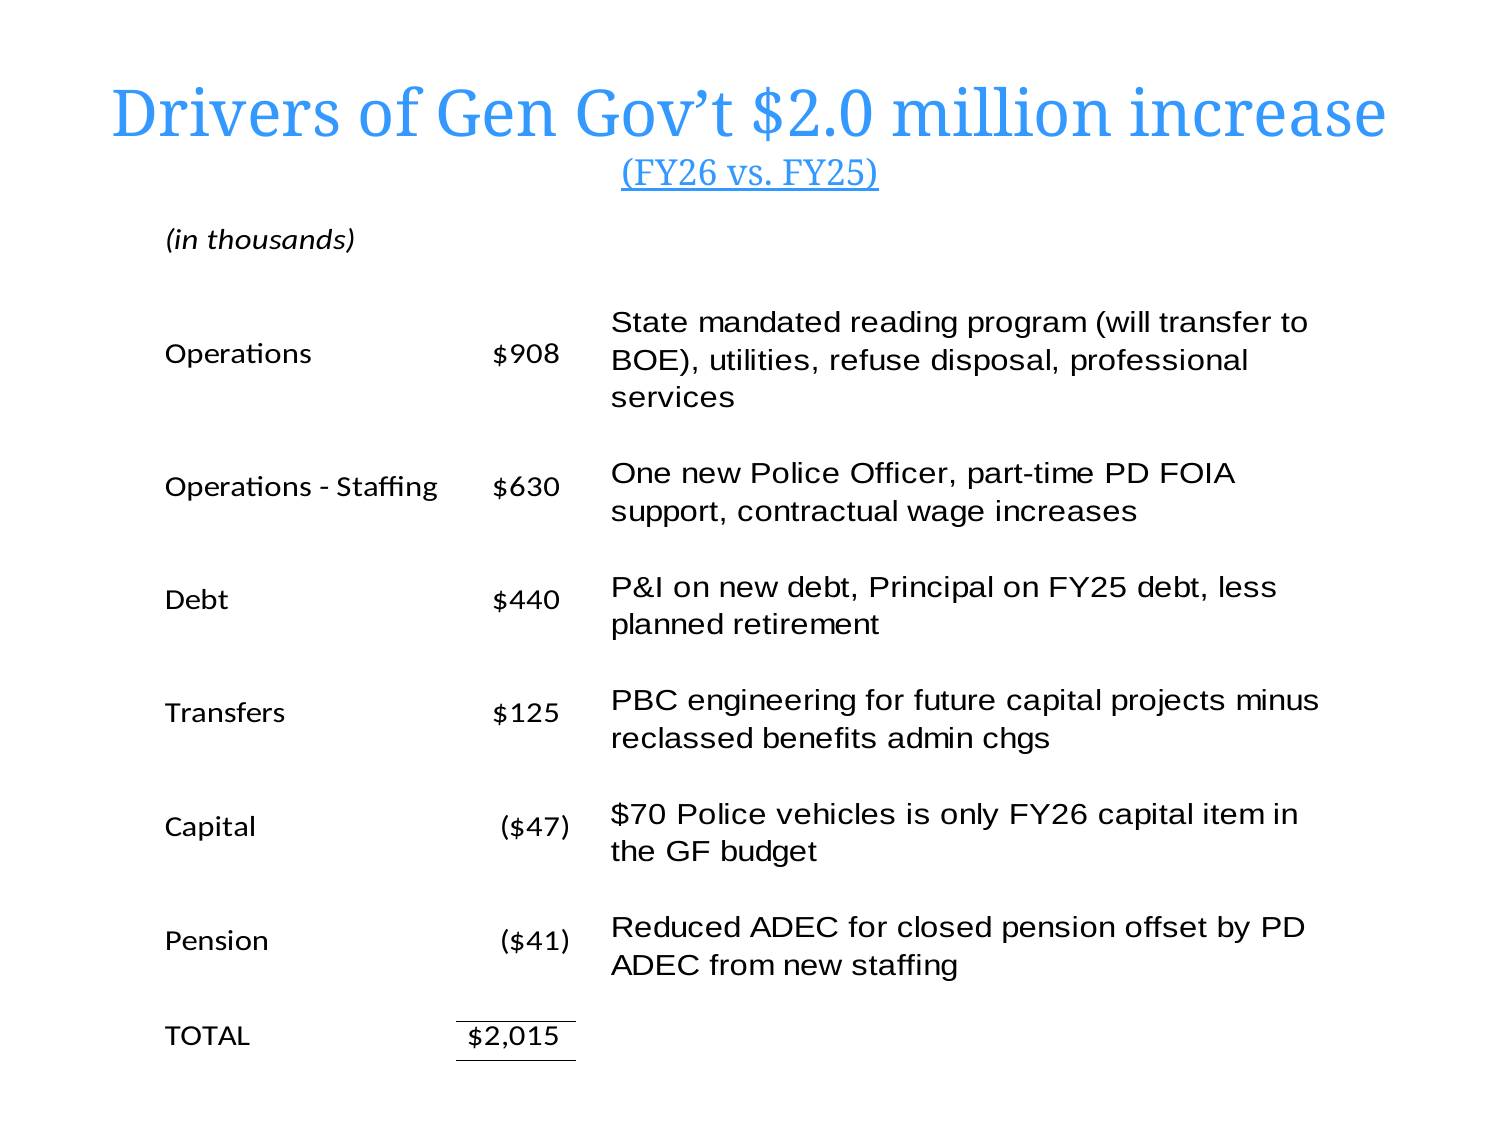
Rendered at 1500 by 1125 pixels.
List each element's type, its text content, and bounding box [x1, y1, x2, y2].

title Drivers of Gen Gov’t $2.0 million increase (FY26 vs. FY25) [75, 62, 1425, 200]
picture [158, 224, 1342, 1063]
